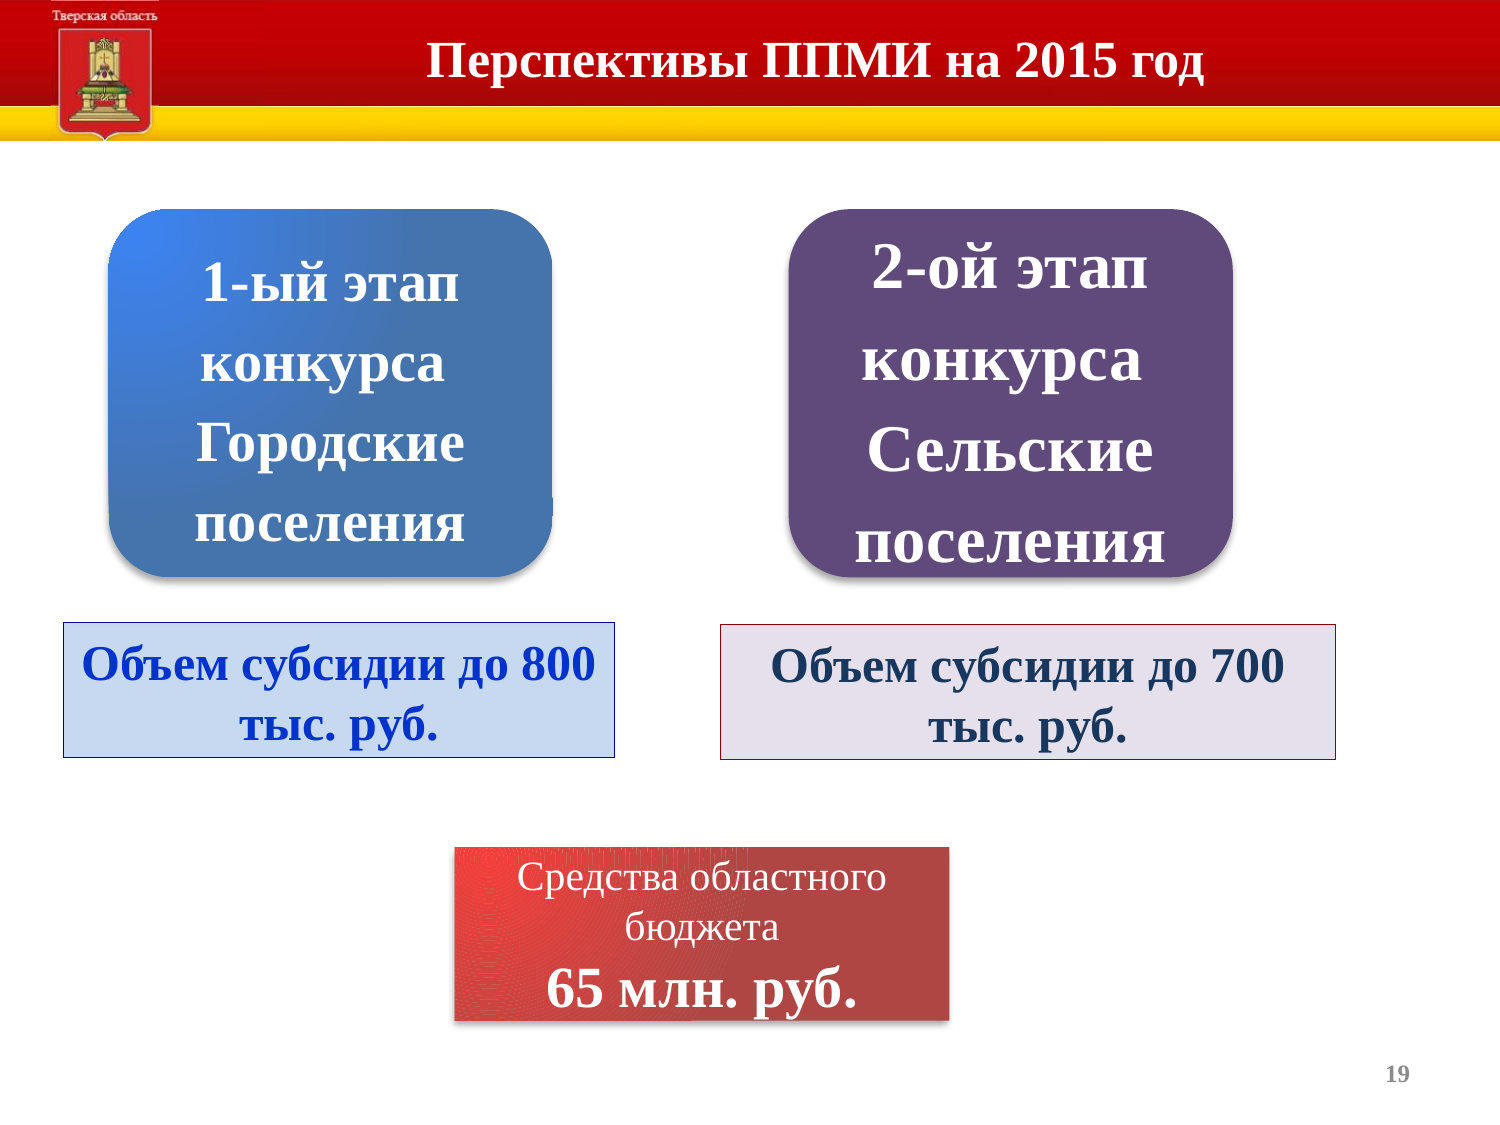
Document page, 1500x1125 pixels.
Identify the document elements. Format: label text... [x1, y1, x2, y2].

text_box Средства областного бюджета 65 млн. руб. [454, 847, 950, 1021]
title Перспективы ППМИ на 2015 год [206, 17, 1426, 97]
text_box Объем субсидии до 700 тыс. руб. [720, 624, 1336, 760]
text_box 1-ый этап конкурса Городские поселения [108, 209, 553, 578]
slide_number 19 [1074, 1042, 1425, 1103]
picture [0, 0, 1500, 141]
text_box Объем субсидии до 800 тыс. руб. [63, 622, 615, 758]
text_box 2-ой этап конкурса Сельские поселения [788, 209, 1233, 578]
